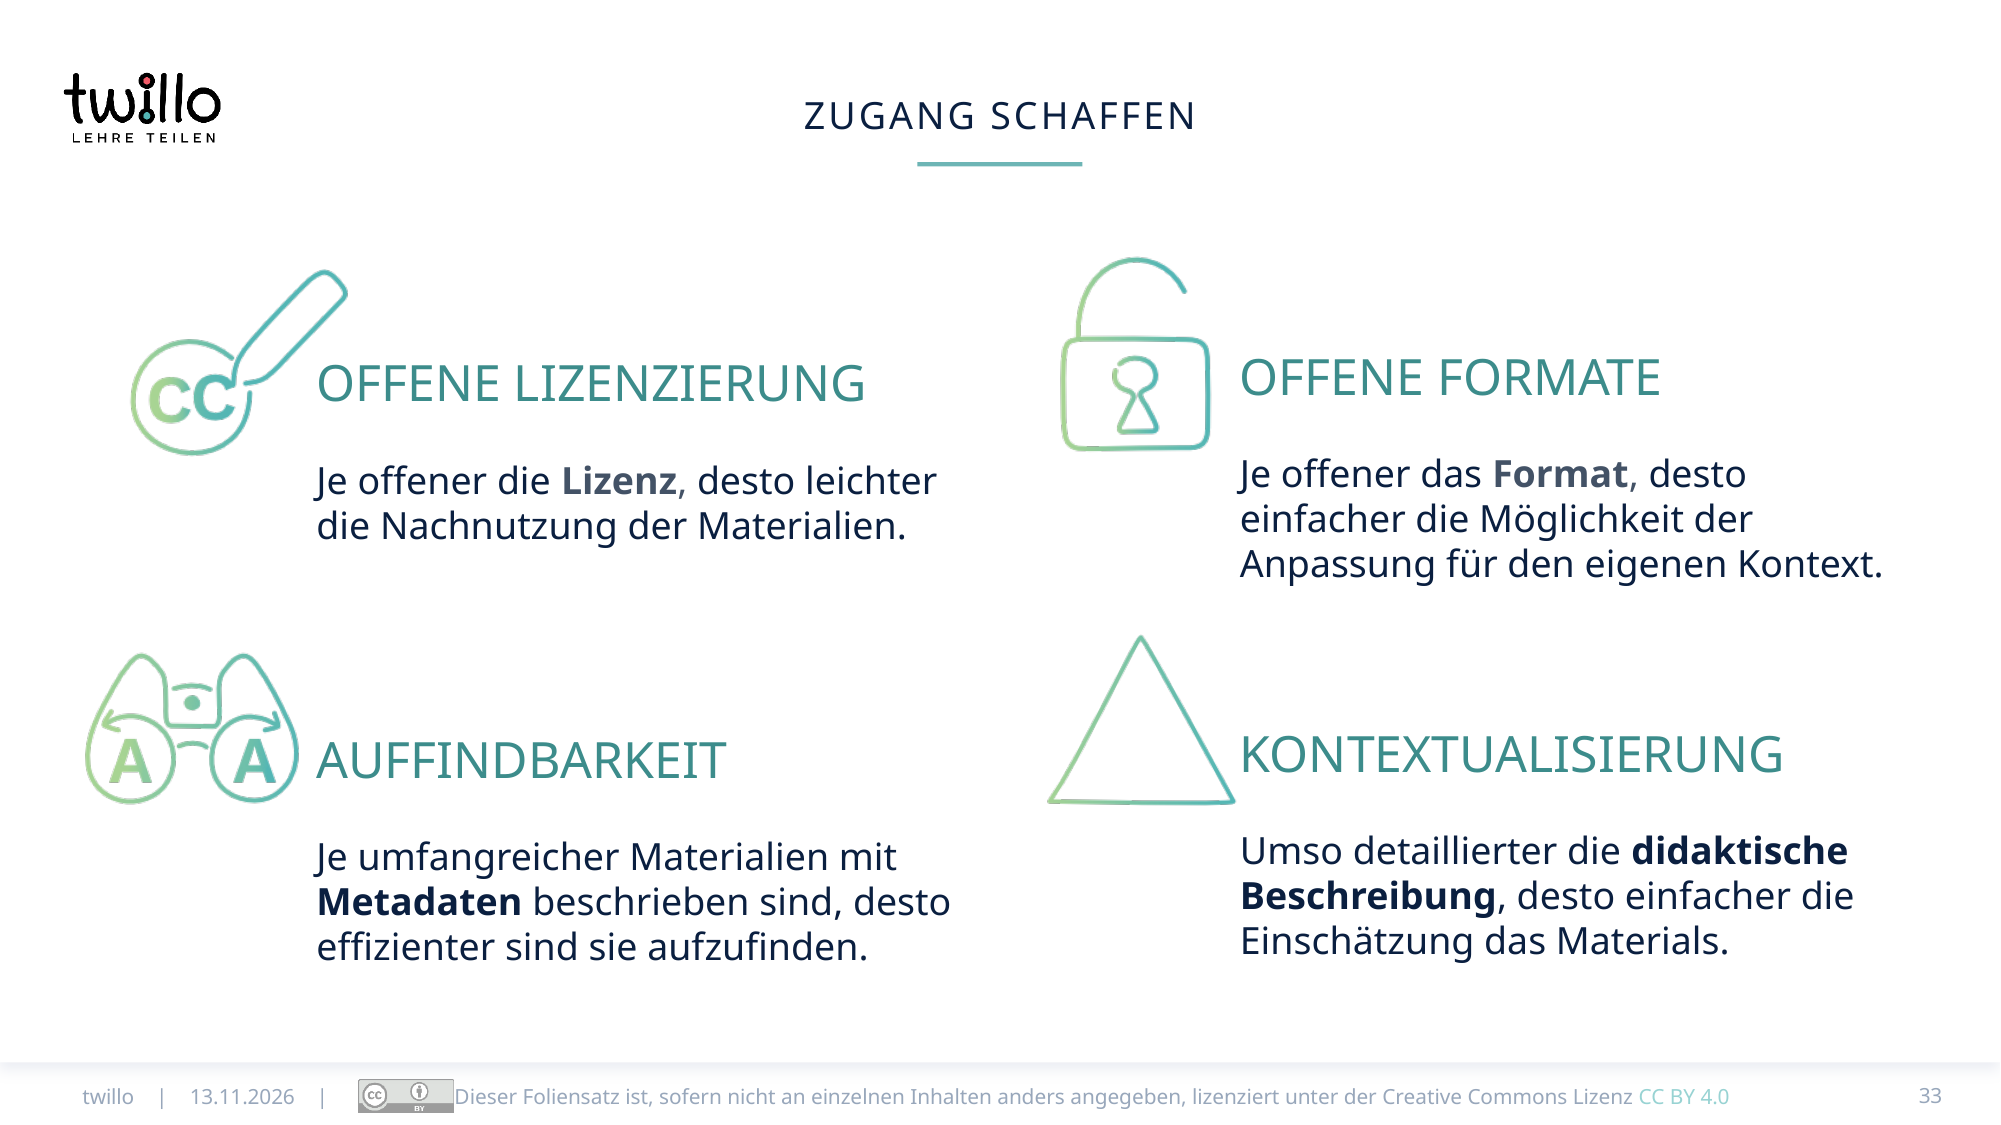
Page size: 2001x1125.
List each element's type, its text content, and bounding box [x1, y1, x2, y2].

picture [63, 72, 221, 143]
text_box Zugang schaffen [796, 84, 1204, 145]
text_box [75, 240, 1925, 979]
